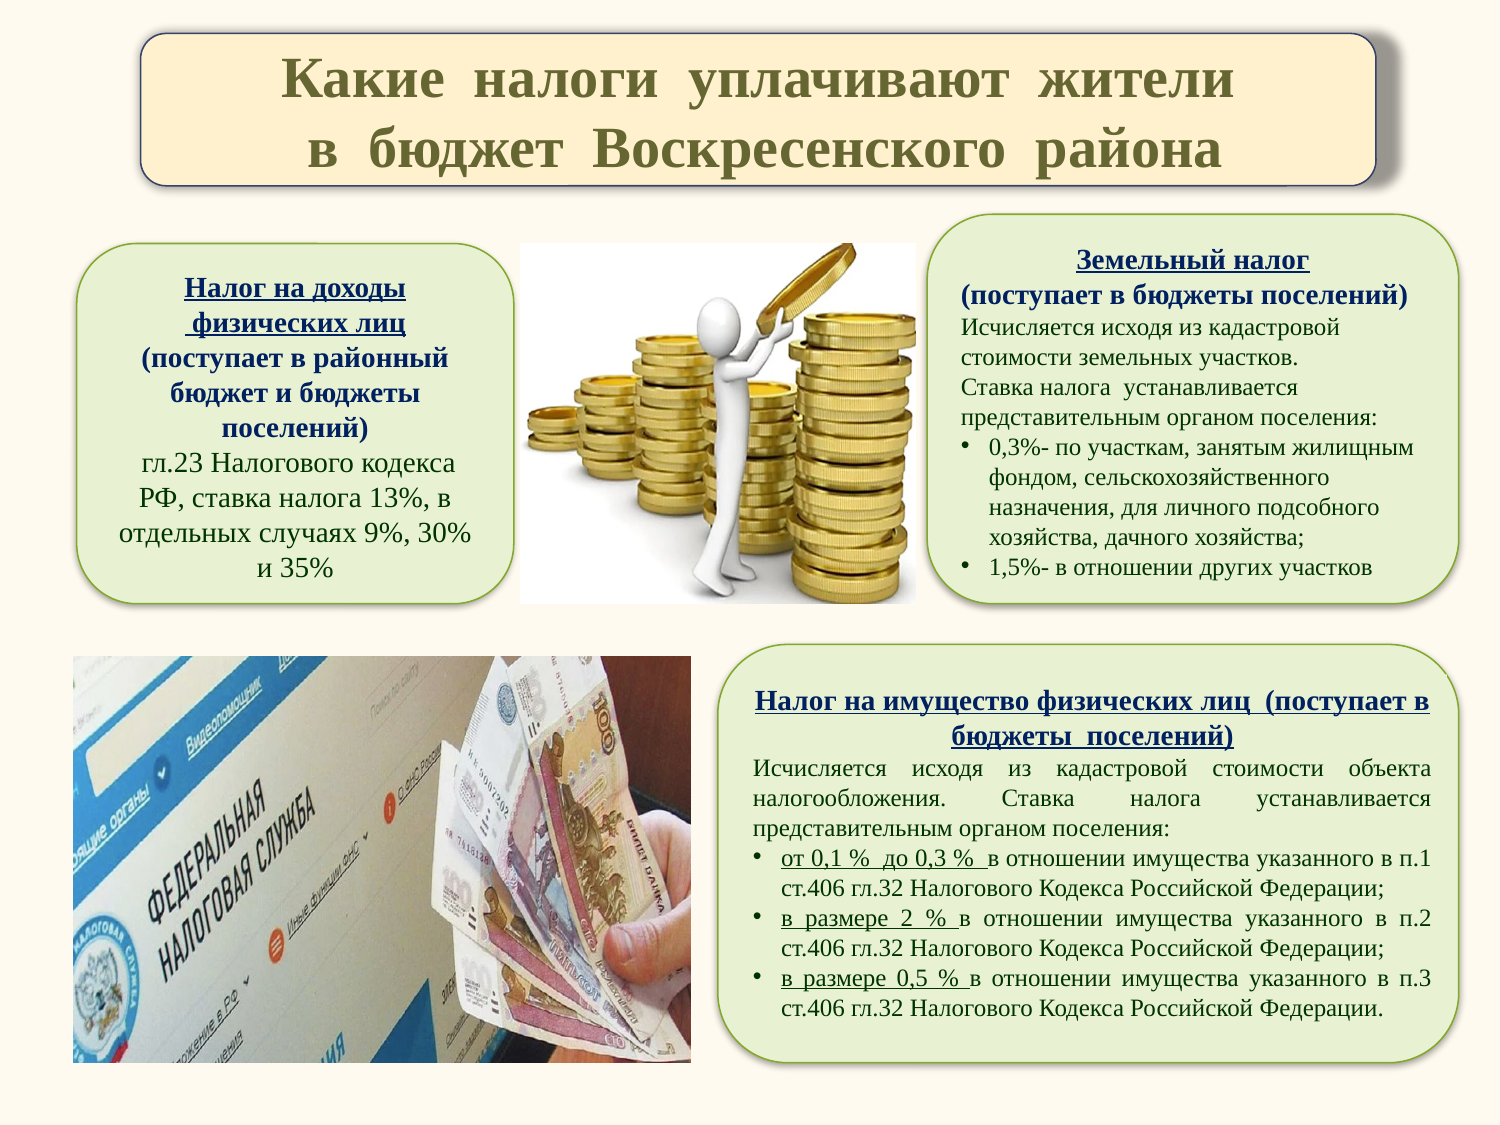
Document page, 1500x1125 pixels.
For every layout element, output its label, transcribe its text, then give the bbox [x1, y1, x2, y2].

text_box Налог на доходы физических лиц (поступает в районный бюджет и бюджеты поселений) гл.23 Налогового кодекса РФ, ставка налога 13%, в отдельных случаях 9%, 30% и 35% [75, 242, 515, 605]
text_box Земельный налог (поступает в бюджеты поселений) Исчисляется исходя из кадастровой стоимости земельных участков. Ставка налога устанавливается представительным органом поселения: 0,3%- по участкам, занятым жилищным фондом, сельскохозяйственного назначения, для личного подсобного хозяйства, дачного хозяйства; 1,5%- в отношении других участков [926, 213, 1460, 605]
text_box Налог на имущество физических лиц (поступает в бюджеты поселений) Исчисляется исходя из кадастровой стоимости объекта налогообложения. Ставка налога устанавливается представительным органом поселения: от 0,1 % до 0,3 % в отношении имущества указанного в п.1 ст.406 гл.32 Налогового Кодекса Российской Федерации; в размере 2 % в отношении имущества указанного в п.2 ст.406 гл.32 Налогового Кодекса Российской Федерации; в размере 0,5 % в отношении имущества указанного в п.3 ст.406 гл.32 Налогового Кодекса Российской Федерации. [738, 674, 1447, 1029]
picture [520, 243, 916, 604]
text_box Какие налоги уплачивают жители в бюджет Воскресенского района [139, 32, 1377, 187]
text_box [717, 643, 1460, 1064]
picture [73, 656, 692, 1063]
